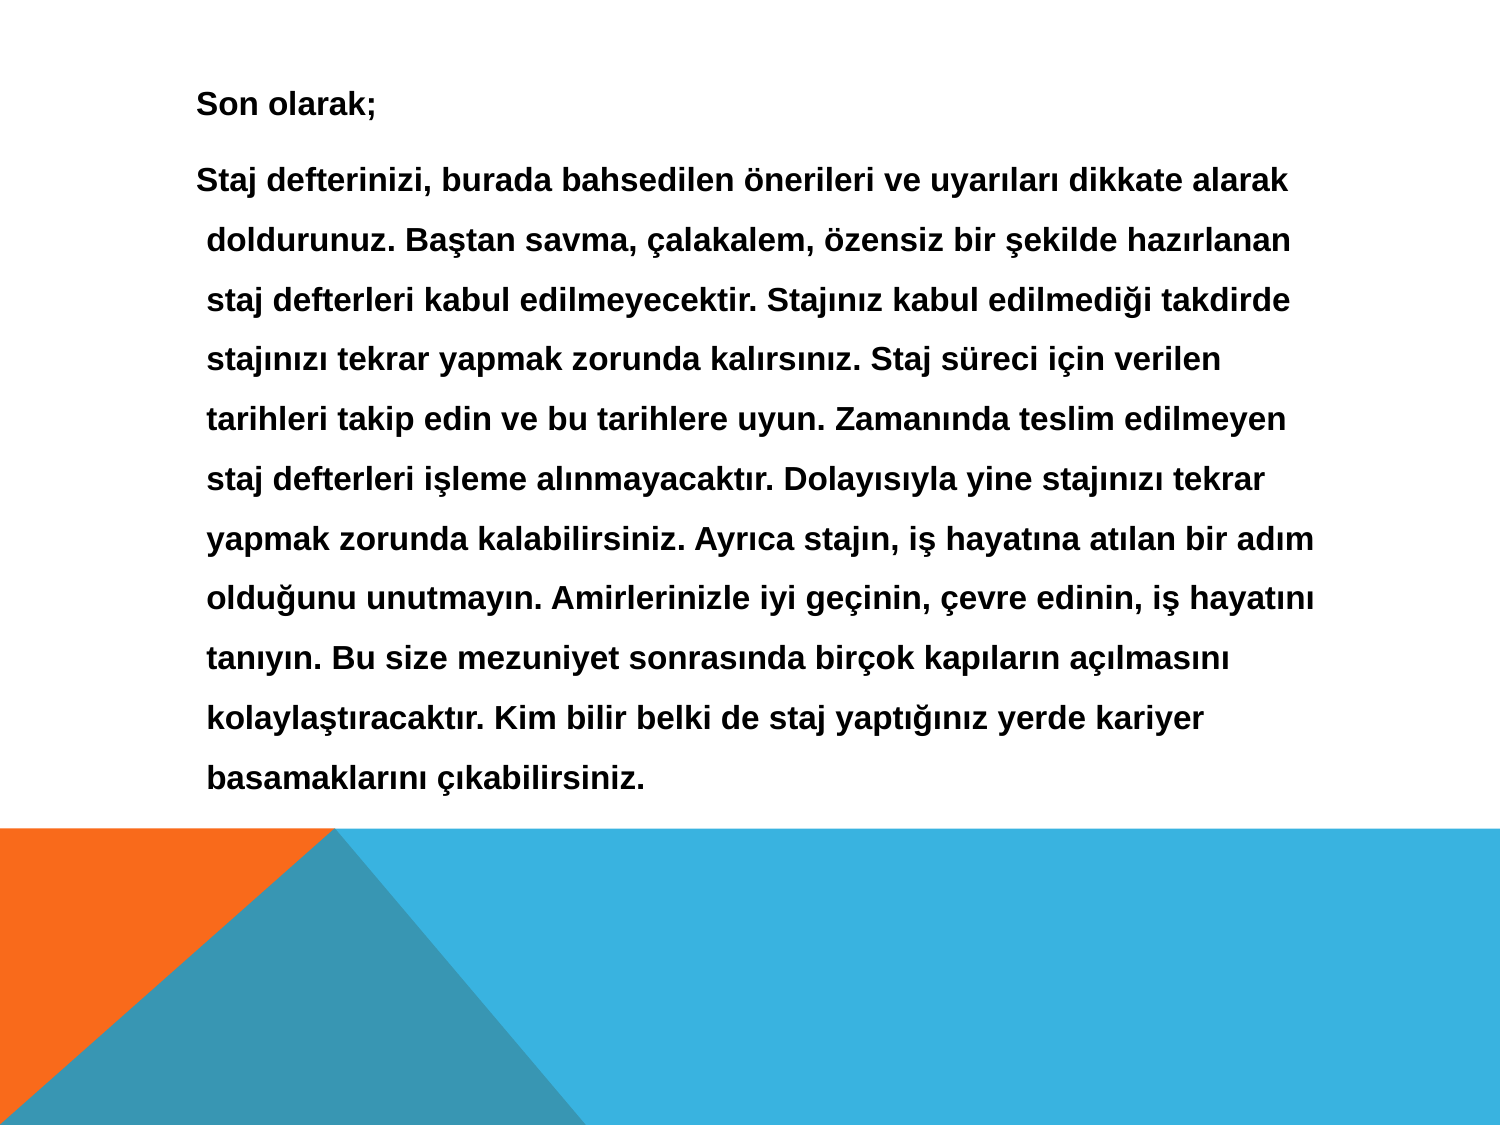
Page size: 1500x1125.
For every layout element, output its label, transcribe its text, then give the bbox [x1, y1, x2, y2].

list Son olarak; Staj defterinizi, burada bahsedilen önerileri ve uyarıları dikkate alarak doldurunuz. Baştan savma, çalakalem, özensiz bir şekilde hazırlanan staj defterleri kabul edilmeyecektir. Stajınız kabul edilmediği takdirde stajınızı tekrar yapmak zorunda kalırsınız. Staj süreci için verilen tarihleri takip edin ve bu tarihlere uyun. Zamanında teslim edilmeyen staj defterleri işleme alınmayacaktır. Dolayısıyla yine stajınızı tekrar yapmak zorunda kalabilirsiniz. Ayrıca stajın, iş hayatına atılan bir adım olduğunu unutmayın. Amirlerinizle iyi geçinin, çevre edinin, iş hayatını tanıyın. Bu size mezuniyet sonrasında birçok kapıların açılmasını kolaylaştıracaktır. Kim bilir belki de staj yaptığınız yerde kariyer basamaklarını çıkabilirsiniz. [135, 54, 1369, 917]
